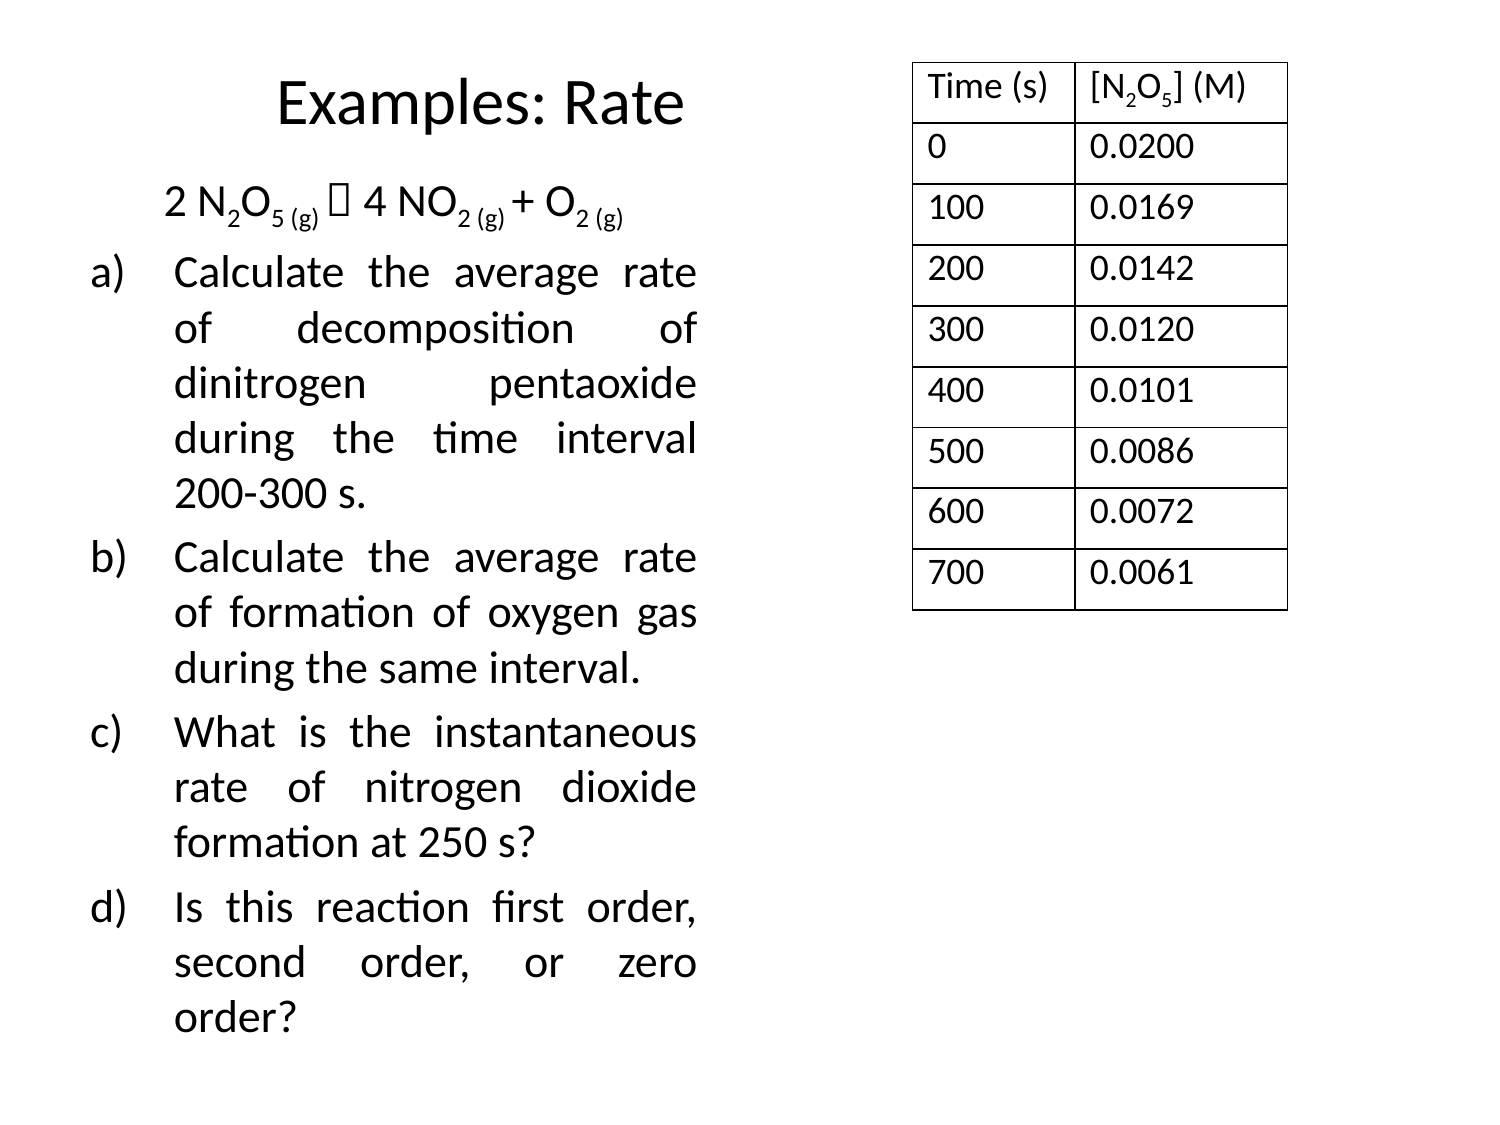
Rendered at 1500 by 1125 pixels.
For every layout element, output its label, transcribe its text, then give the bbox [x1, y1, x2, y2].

list 2 N2O5 (g)  4 NO2 (g) + O2 (g) Calculate the average rate of decomposition of dinitrogen pentaoxide during the time interval 200-300 s. Calculate the average rate of formation of oxygen gas during the same interval. What is the instantaneous rate of nitrogen dioxide formation at 250 s? Is this reaction first order, second order, or zero order? [75, 162, 713, 1050]
title Examples: Rate [75, 45, 888, 150]
table_cell 0.0169 [1076, 185, 1287, 244]
table_cell 100 [913, 185, 1074, 244]
table_cell 0 [913, 124, 1074, 183]
table_cell 0.0142 [1076, 246, 1287, 305]
table_cell 0.0120 [1076, 307, 1287, 366]
table_cell 400 [913, 368, 1074, 427]
table_cell 300 [913, 307, 1074, 366]
table_cell 0.0086 [1076, 428, 1287, 487]
table_cell 700 [913, 550, 1074, 609]
table_cell 0.0101 [1076, 368, 1287, 427]
table_cell 200 [913, 246, 1074, 305]
table_header Time (s) [913, 63, 1074, 122]
table_header [N2O5] (M) [1076, 63, 1287, 122]
table_cell 500 [913, 428, 1074, 487]
table_cell 600 [913, 489, 1074, 548]
table_cell 0.0072 [1076, 489, 1287, 548]
table_cell 0.0200 [1076, 124, 1287, 183]
table_cell 0.0061 [1076, 550, 1287, 609]
